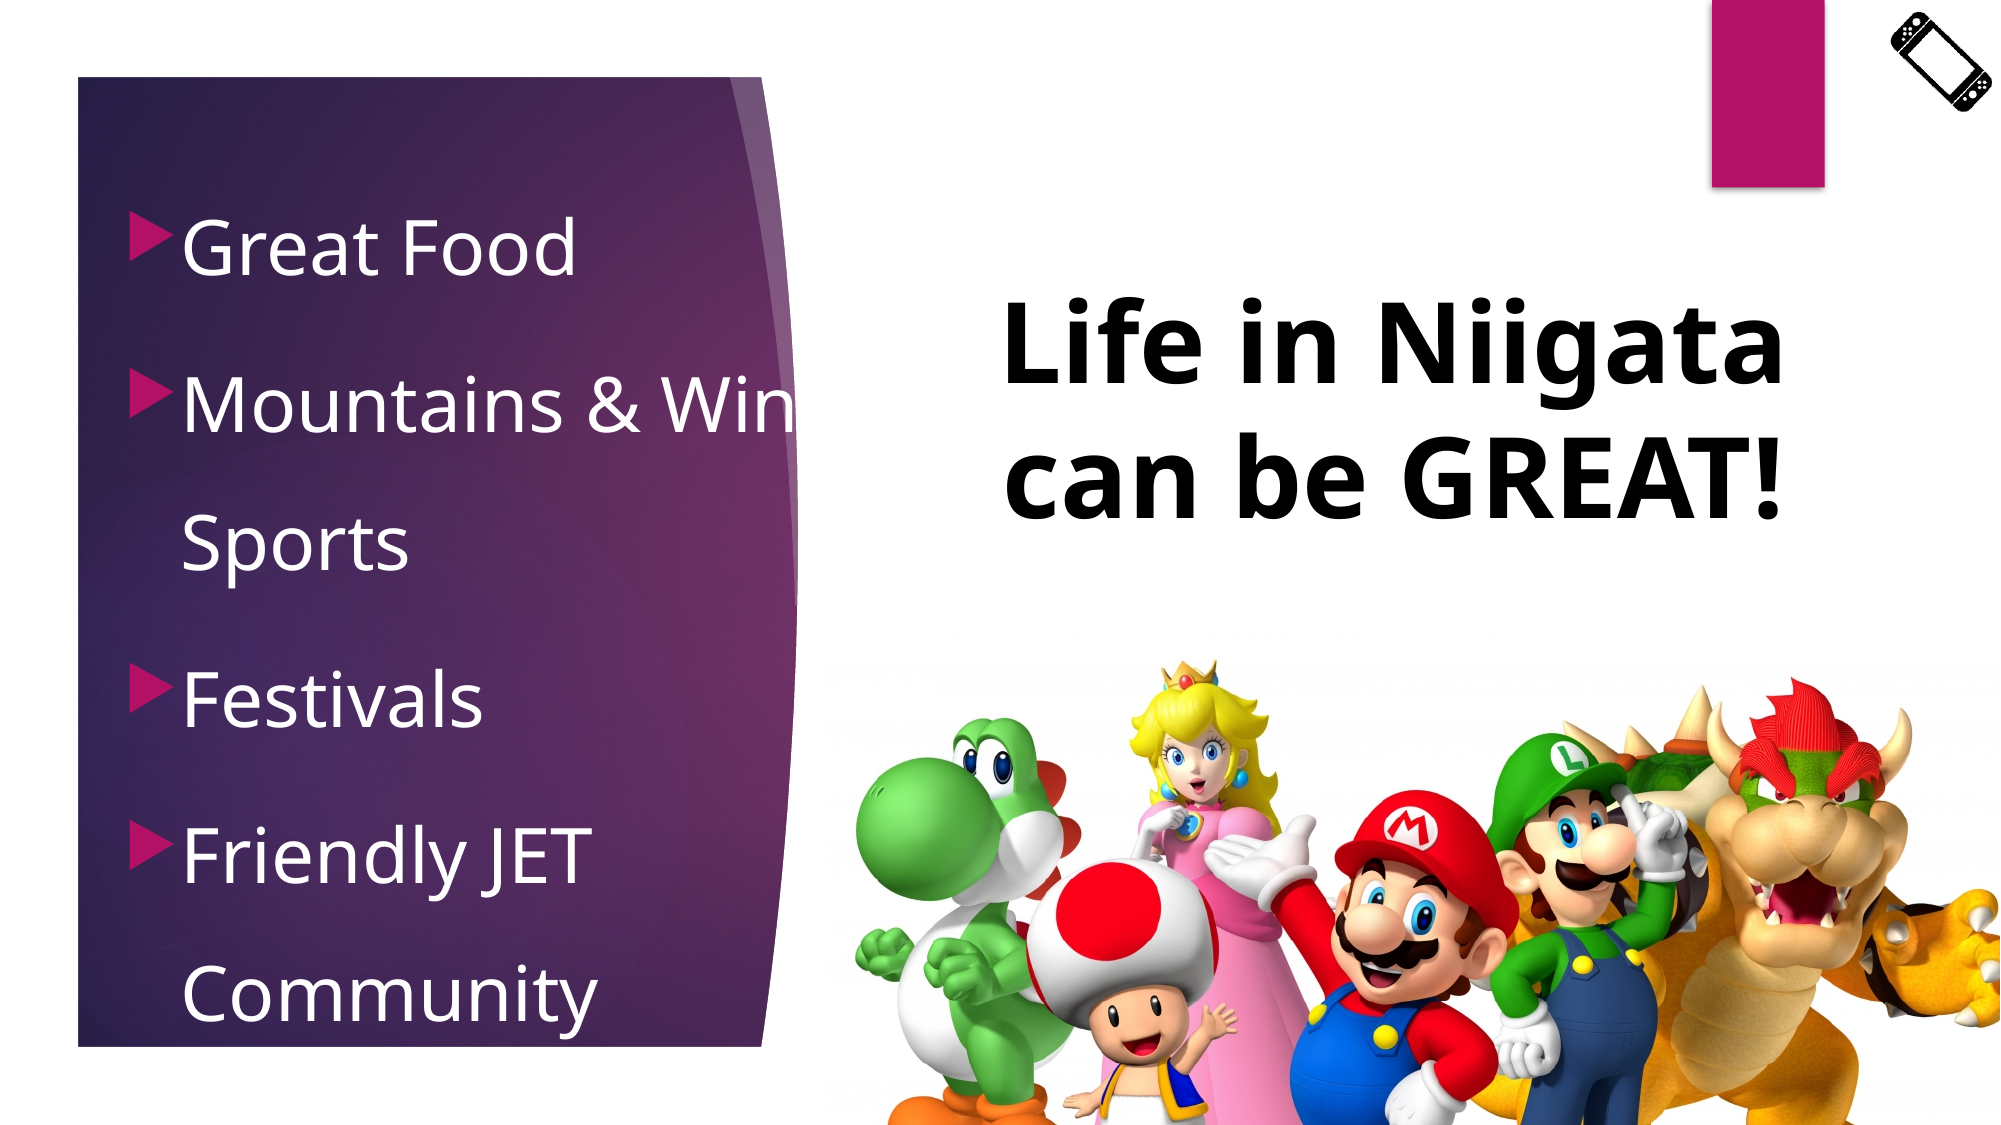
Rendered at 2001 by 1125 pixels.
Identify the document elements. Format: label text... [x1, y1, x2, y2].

list Great Food Mountains & Winter Sports Festivals Friendly JET Community [109, 144, 961, 1046]
picture [821, 633, 2000, 1125]
picture [1858, 0, 2000, 145]
title Life in Niigata can be GREAT! [961, 178, 1912, 631]
